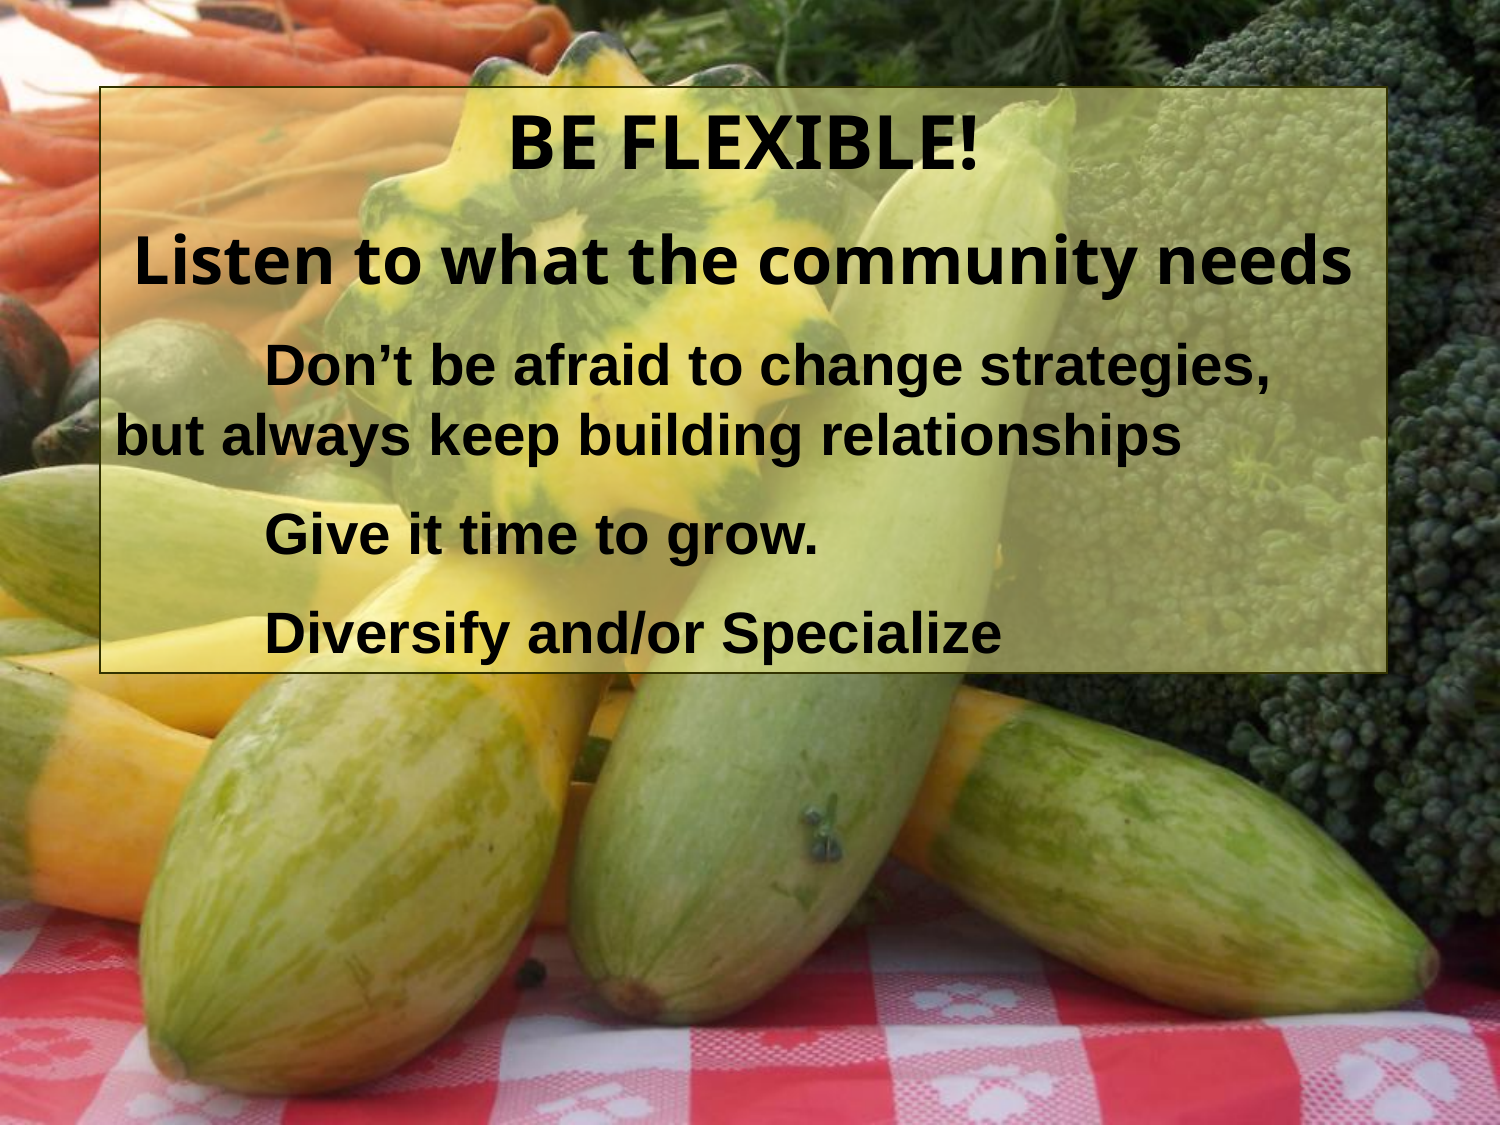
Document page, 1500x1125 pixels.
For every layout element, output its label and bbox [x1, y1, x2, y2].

list [0, 0, 1500, 1125]
